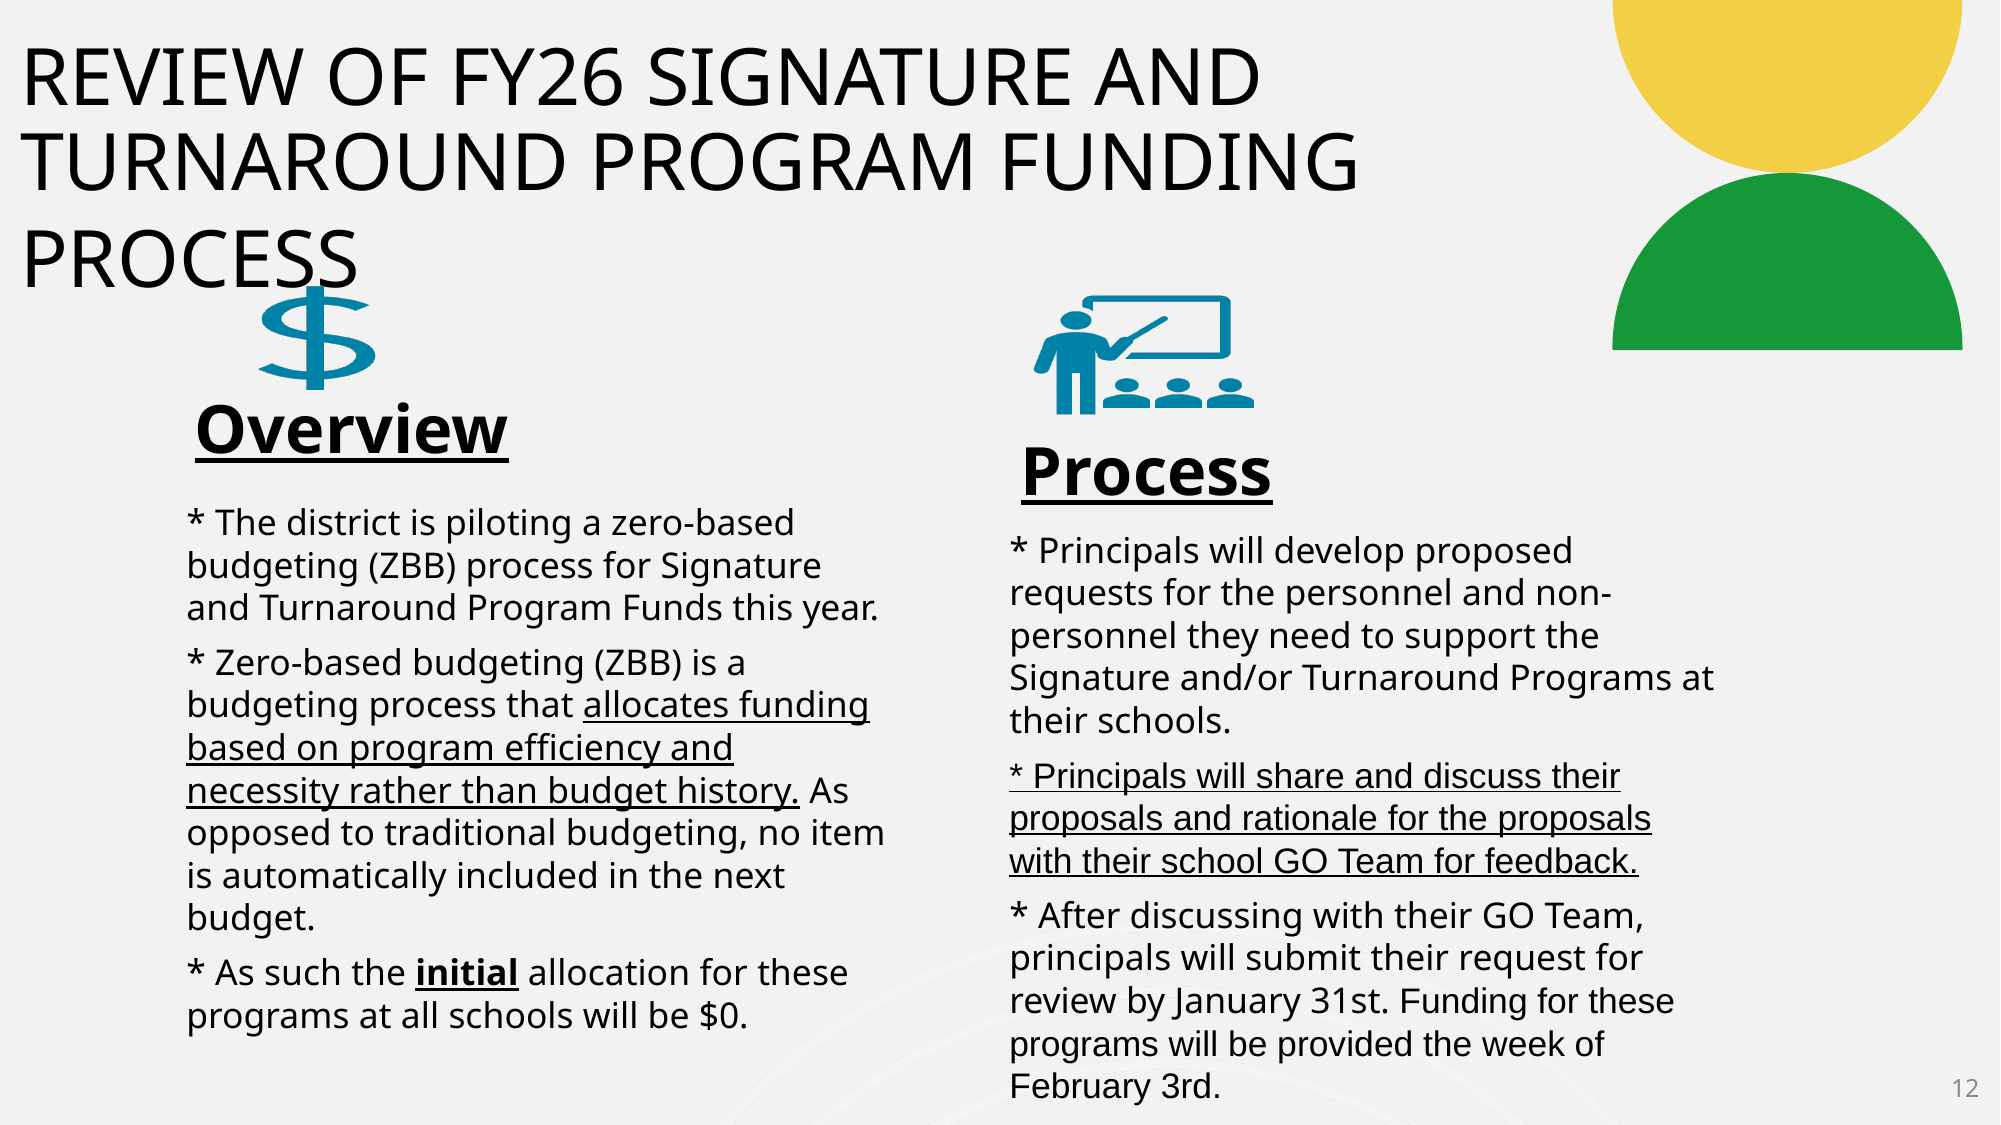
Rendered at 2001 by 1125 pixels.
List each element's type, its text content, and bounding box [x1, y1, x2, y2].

slide_number 12 [1807, 1059, 1995, 1120]
title Review of FY26 Signature and Turnaround Program Funding Process [19, 21, 1603, 322]
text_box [97, 280, 1807, 1125]
